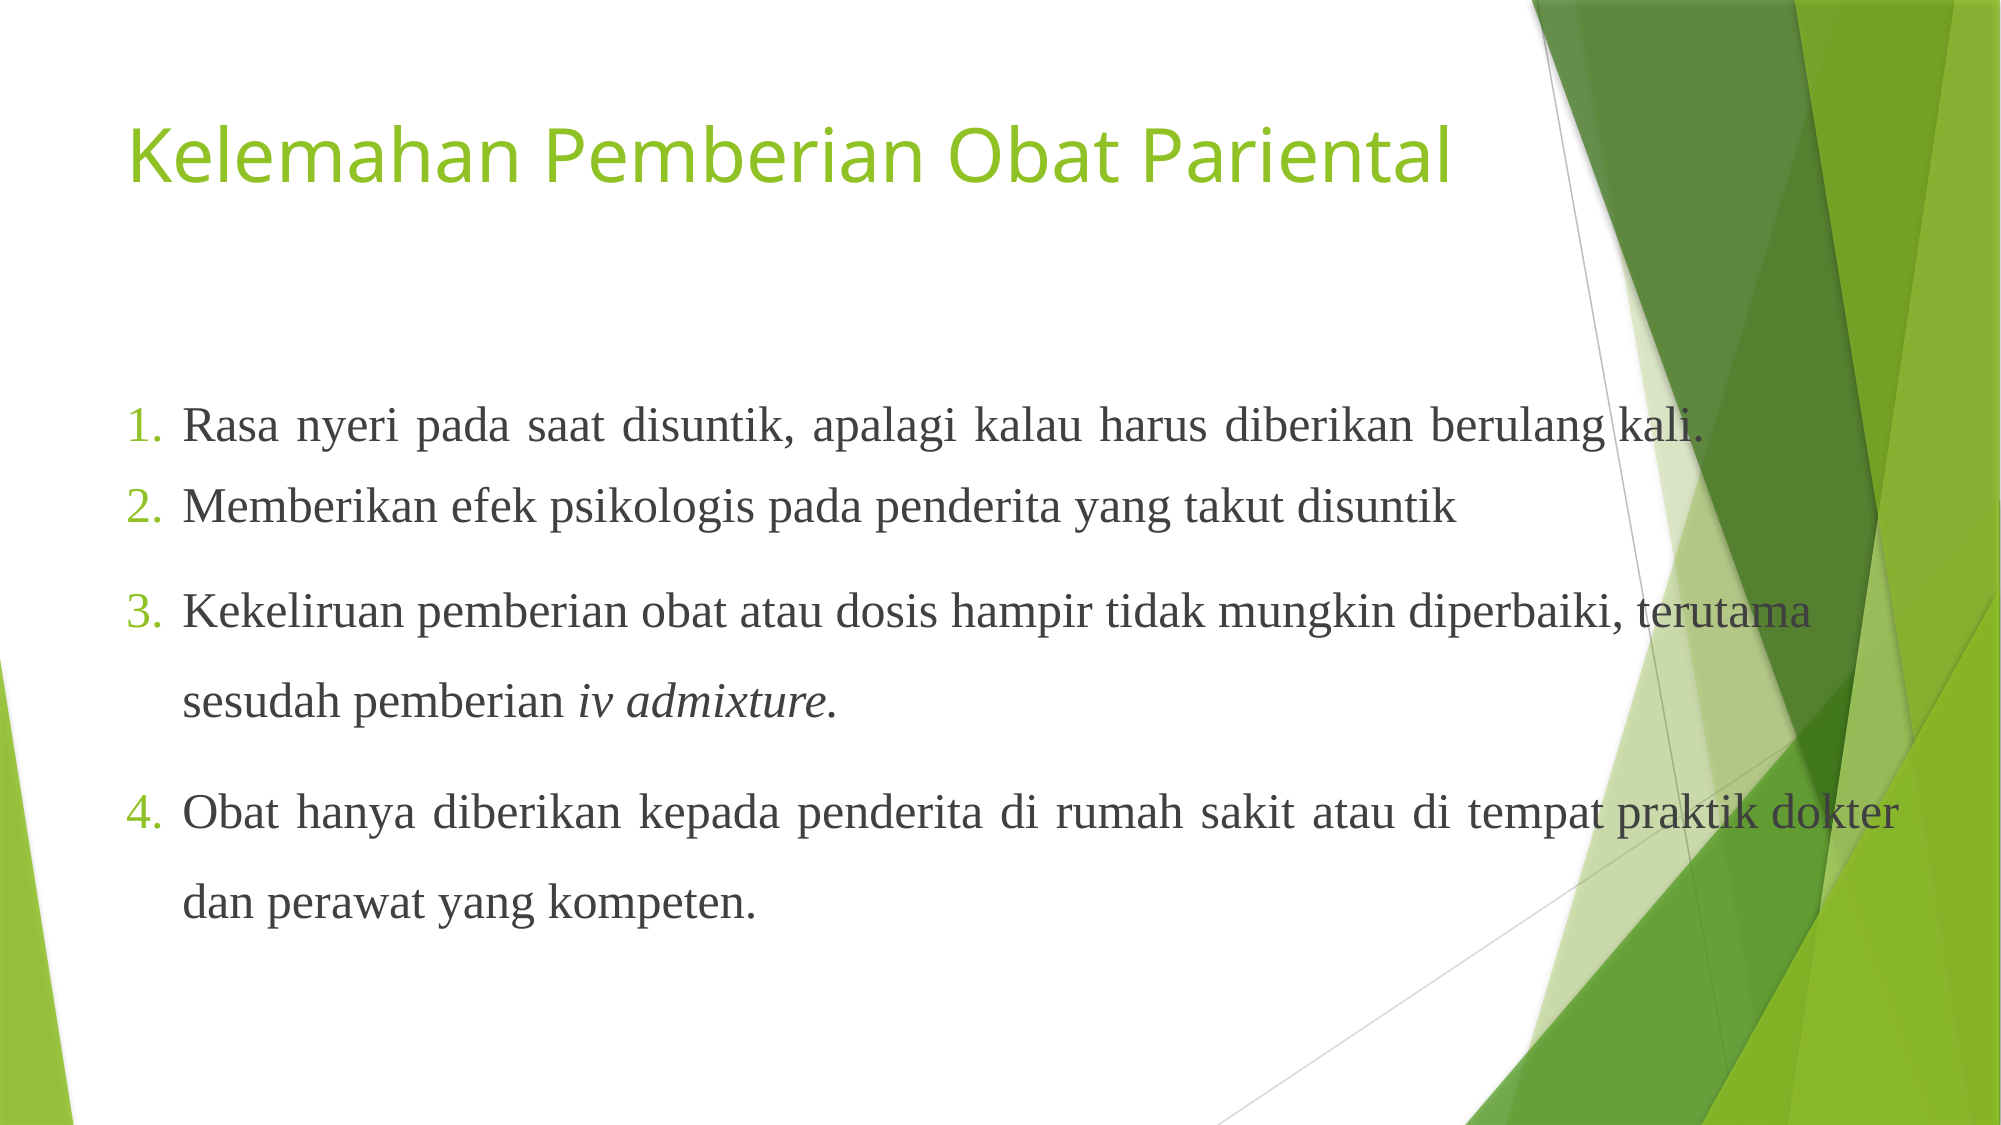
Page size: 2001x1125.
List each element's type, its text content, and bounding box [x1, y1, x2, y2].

title Kelemahan Pemberian Obat Pariental [111, 99, 1522, 237]
list Rasa nyeri pada saat disuntik, apalagi kalau harus diberikan berulang kali. Memberikan efek psikologis pada penderita yang takut disuntik Kekeliruan pemberian obat atau dosis hampir tidak mungkin diperbaiki, terutama sesudah pemberian iv admixture. Obat hanya diberikan kepada penderita di rumah sakit atau di tempat praktik dokter dan perawat yang kompeten. [111, 354, 1969, 992]
